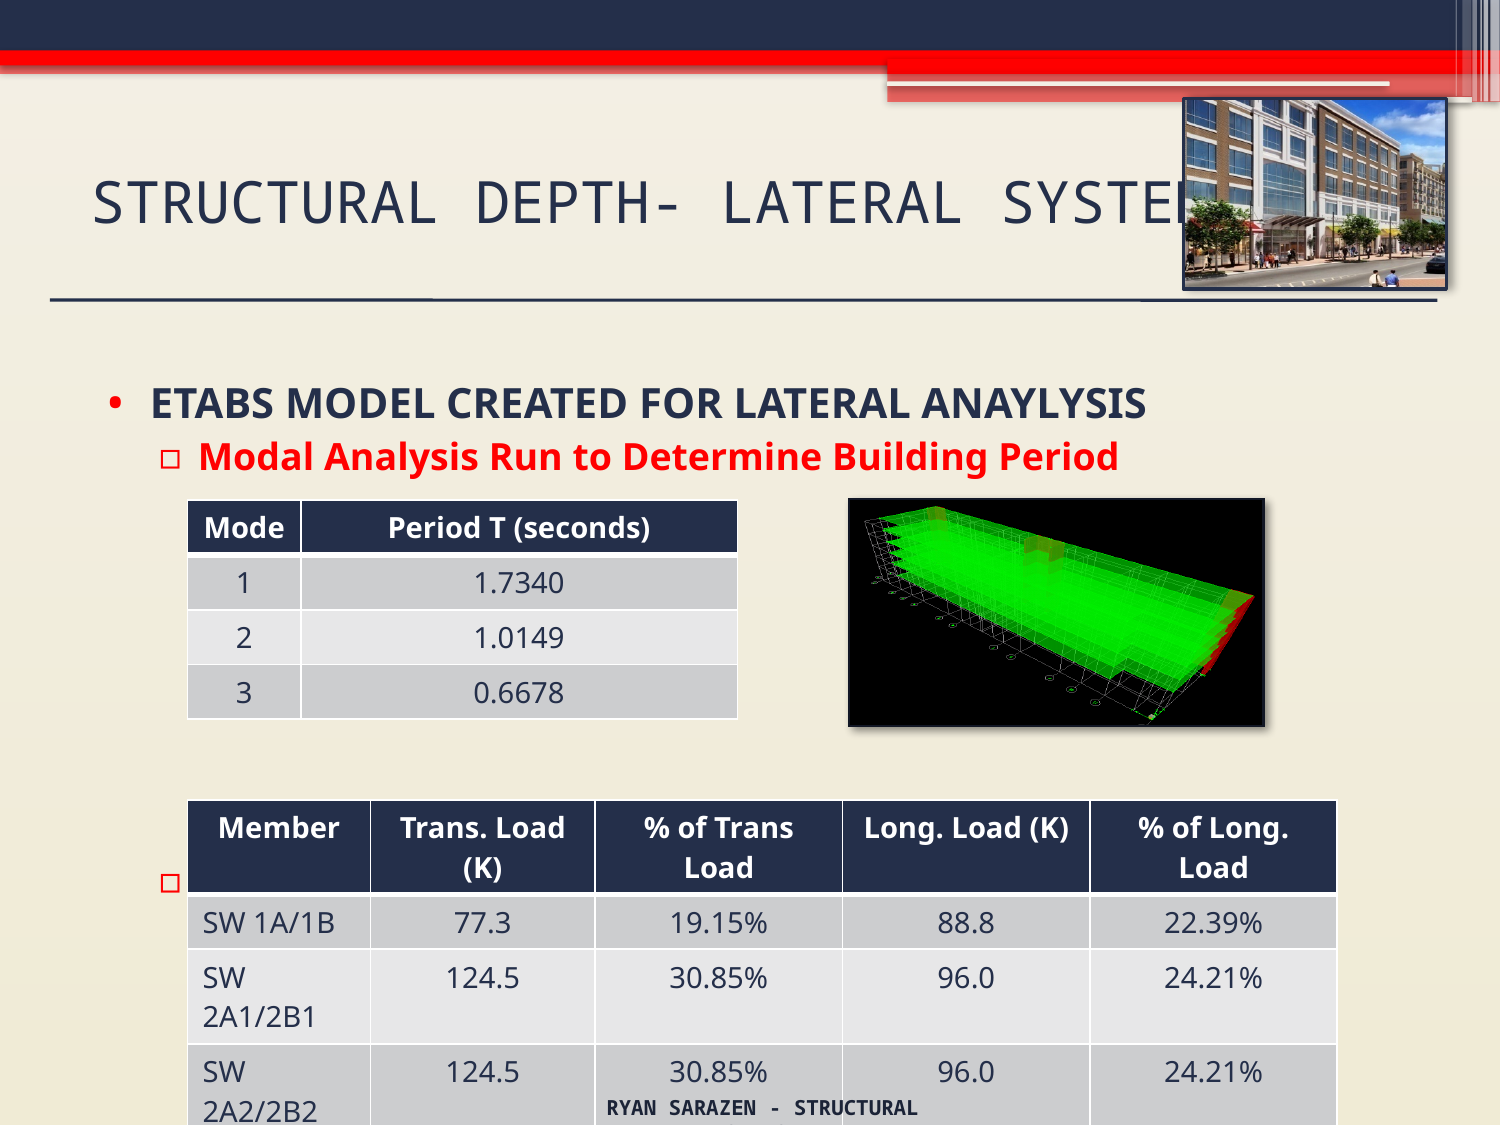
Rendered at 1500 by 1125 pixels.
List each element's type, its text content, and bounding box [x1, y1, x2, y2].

footer RYAN SARAZEN - STRUCTURAL OPTION [549, 1087, 975, 1125]
table_cell 0.6678 [302, 665, 737, 718]
table_header Mode [188, 501, 300, 552]
table_header Trans. Load (K) [371, 801, 594, 892]
table_cell 24.21% [1091, 950, 1336, 1043]
table_header % of Trans Load [596, 801, 842, 892]
table_cell 2 [188, 611, 300, 664]
table_cell 77.3 [371, 897, 594, 948]
table_header Member [188, 801, 370, 892]
table_cell 19.15% [596, 897, 842, 948]
table_cell SW 2A2/2B2 [188, 1045, 370, 1125]
table_cell 88.8 [843, 897, 1089, 948]
table_cell 3 [188, 665, 300, 718]
table_cell SW 1A/1B [188, 897, 370, 948]
table_header Period T (seconds) [302, 501, 737, 552]
table_header Long. Load (K) [843, 801, 1089, 892]
table_header % of Long. Load [1091, 801, 1336, 892]
table_cell 124.5 [371, 950, 594, 1043]
table_cell 30.85% [596, 1045, 842, 1087]
table_cell 24.21% [1091, 1045, 1336, 1125]
table_cell 96.0 [843, 1045, 1089, 1125]
table_cell 1.0149 [302, 611, 737, 664]
table_cell 96.0 [843, 950, 1089, 1043]
table_cell 124.5 [371, 1045, 594, 1125]
list ETABS MODEL CREATED FOR LATERAL ANAYLYSIS Modal Analysis Run to Determine Building Period Model Used to Distribute Lateral Loads Based on Relative Stiffness [74, 368, 1451, 1079]
table_cell SW 2A1/2B1 [188, 950, 370, 1043]
table_cell 22.39% [1091, 897, 1336, 948]
picture [849, 499, 1263, 726]
table_cell 30.85% [596, 950, 842, 1043]
table_cell 1.7340 [302, 558, 737, 609]
picture [1184, 99, 1445, 288]
title STRUCTURAL DEPTH- LATERAL SYSTEM [74, 112, 1179, 288]
table_cell 1 [188, 558, 300, 609]
